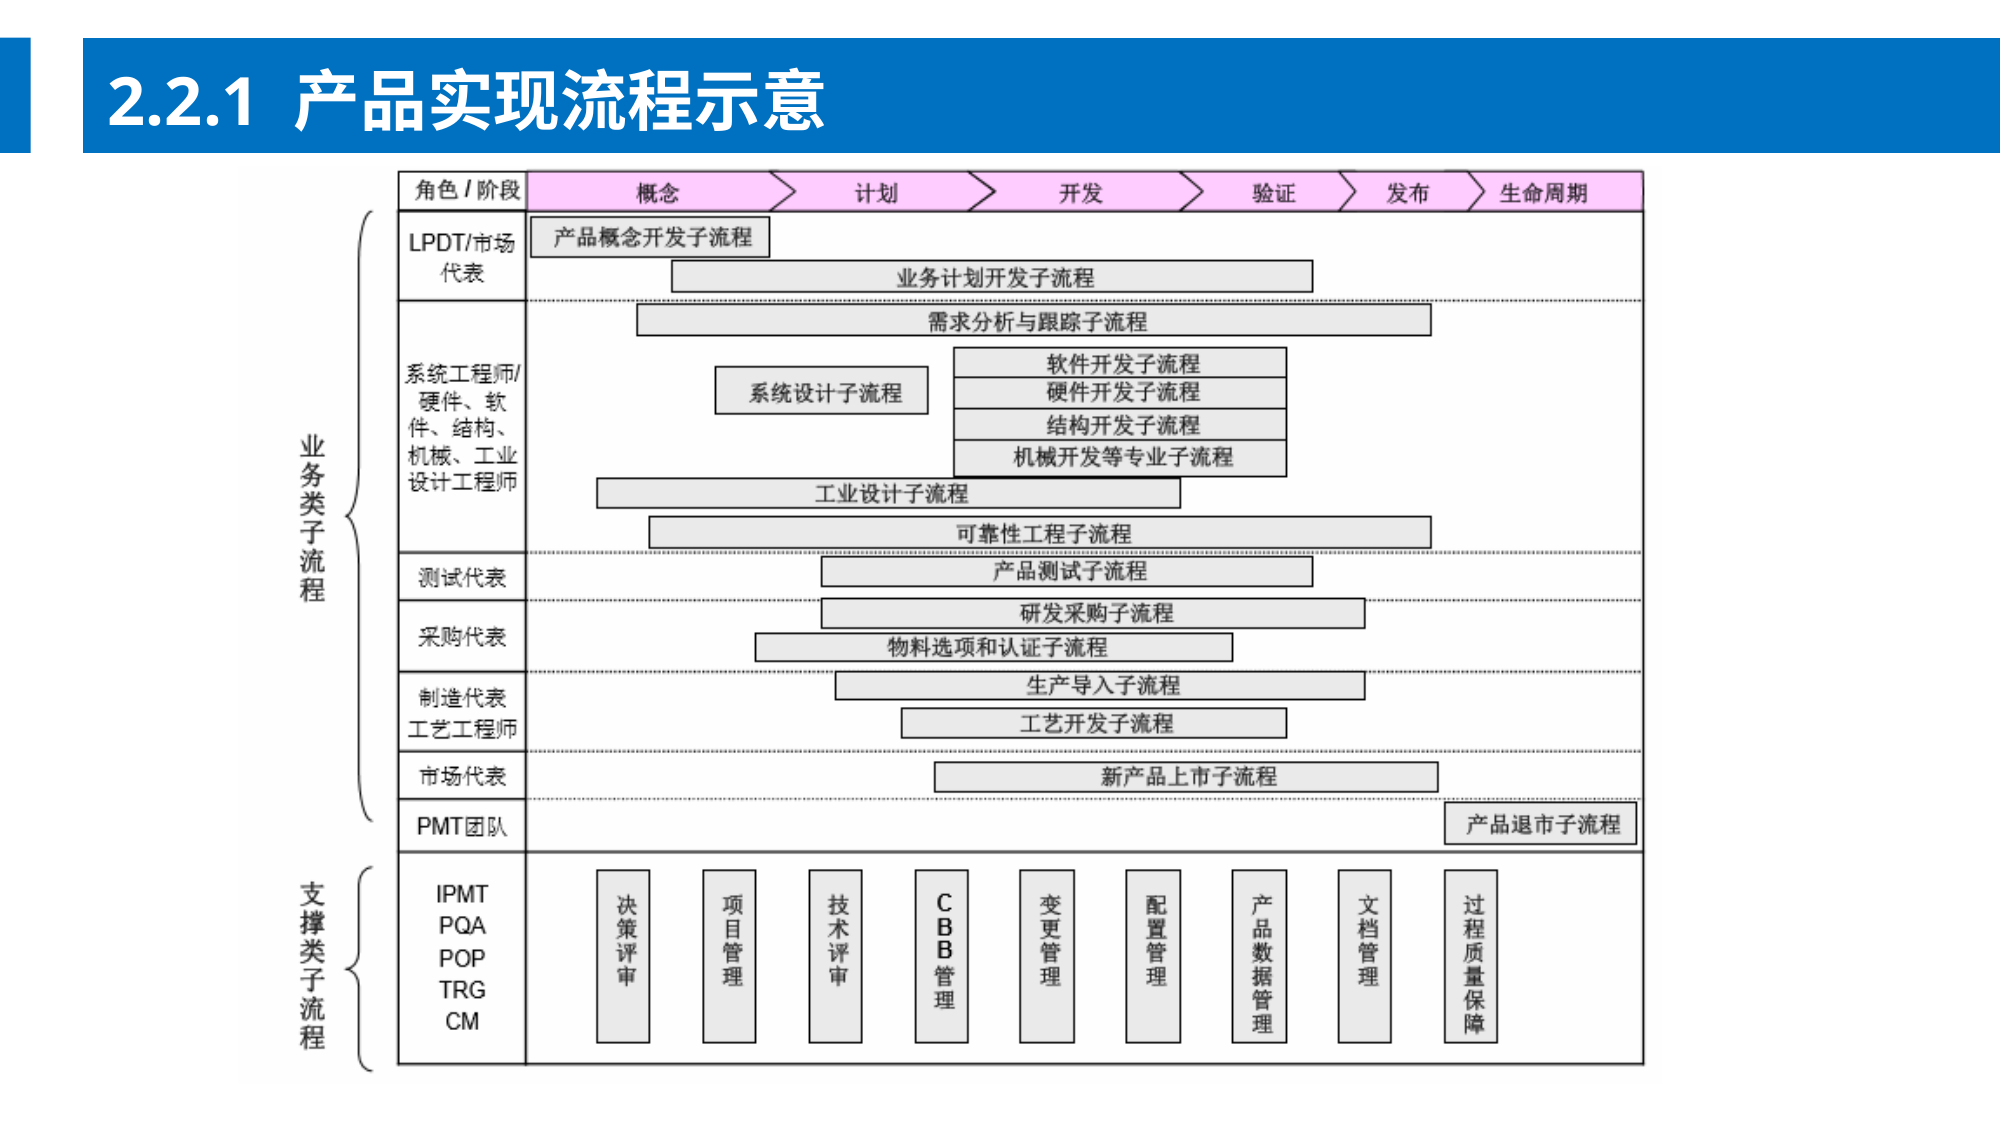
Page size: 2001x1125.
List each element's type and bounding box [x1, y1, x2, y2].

picture [237, 166, 1662, 1084]
slide_number [1433, 1042, 1900, 1103]
text_box [0, 37, 2000, 154]
